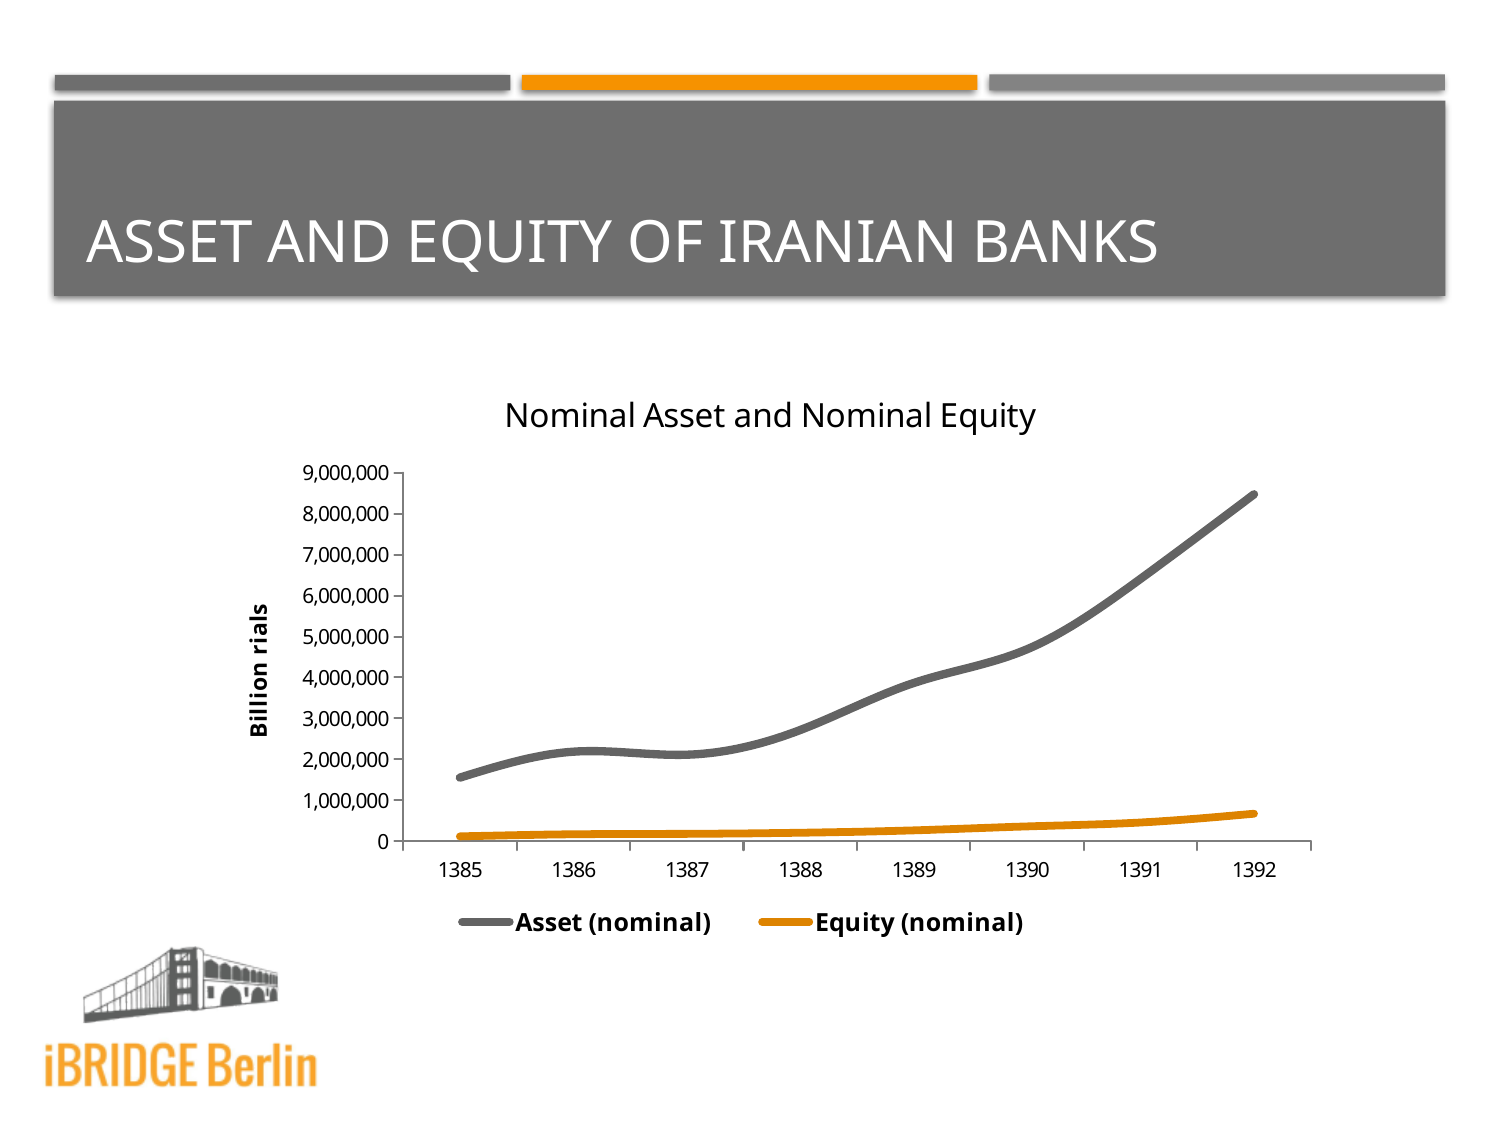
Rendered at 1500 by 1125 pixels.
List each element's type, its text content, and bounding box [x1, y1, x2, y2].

chart [207, 362, 1334, 954]
title Asset and equity of Iranian banks [71, 115, 1429, 282]
picture [0, 894, 452, 1125]
